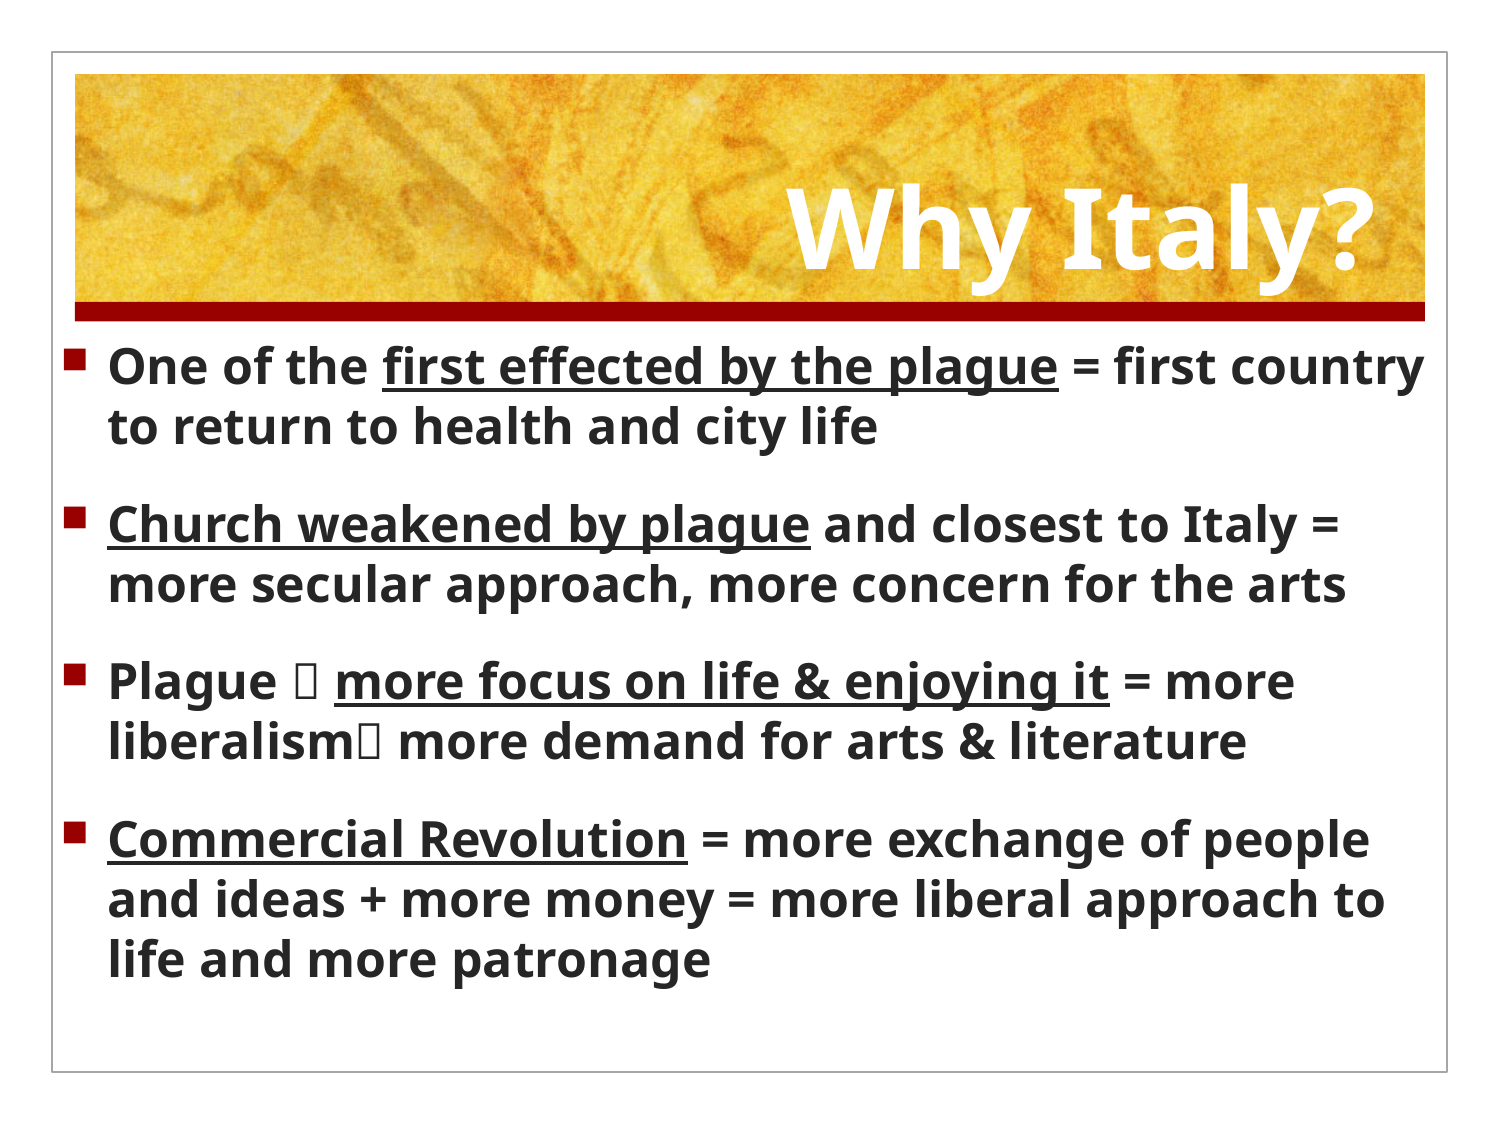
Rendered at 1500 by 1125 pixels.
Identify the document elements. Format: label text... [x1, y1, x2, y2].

title Why Italy? [108, 74, 1392, 292]
picture [75, 74, 1425, 301]
list One of the first effected by the plague = first country to return to health and city life Church weakened by plague and closest to Italy = more secular approach, more concern for the arts Plague  more focus on life & enjoying it = more liberalism more demand for arts & literature Commercial Revolution = more exchange of people and ideas + more money = more liberal approach to life and more patronage [45, 327, 1471, 1073]
